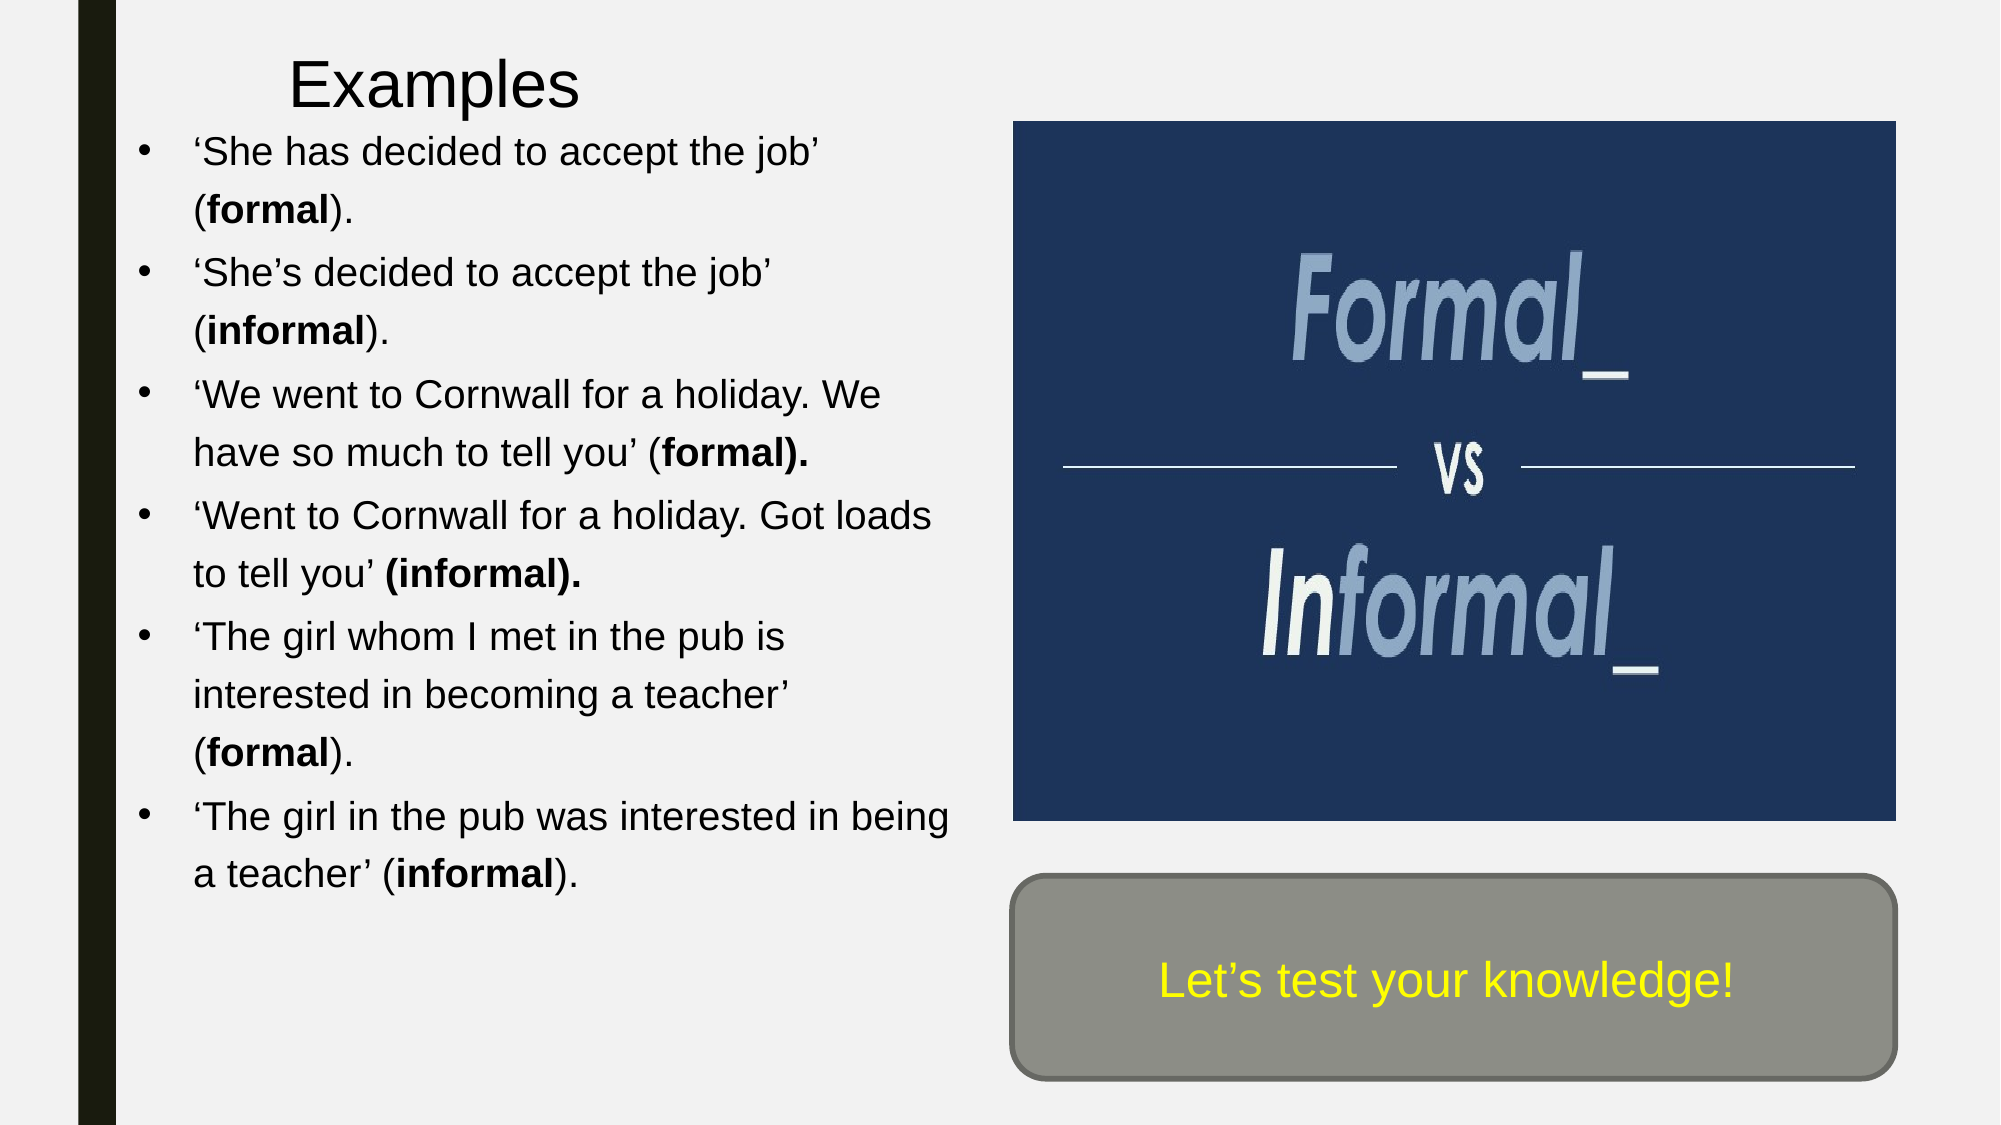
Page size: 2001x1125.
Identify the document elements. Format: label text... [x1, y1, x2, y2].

picture [1012, 121, 1896, 821]
list ‘She has decided to accept the job’ (formal). ‘She’s decided to accept the job’ (informal). ‘We went to Cornwall for a holiday. We have so much to tell you’ (formal). ‘Went to Cornwall for a holiday. Got loads to tell you’ (informal). ‘The girl whom I met in the pub is interested in becoming a teacher’ (formal). ‘The girl in the pub was interested in being a teacher’ (informal). [122, 83, 976, 1055]
text_box Let’s test your knowledge! [1009, 872, 1899, 1082]
text_box Examples [208, 33, 662, 129]
